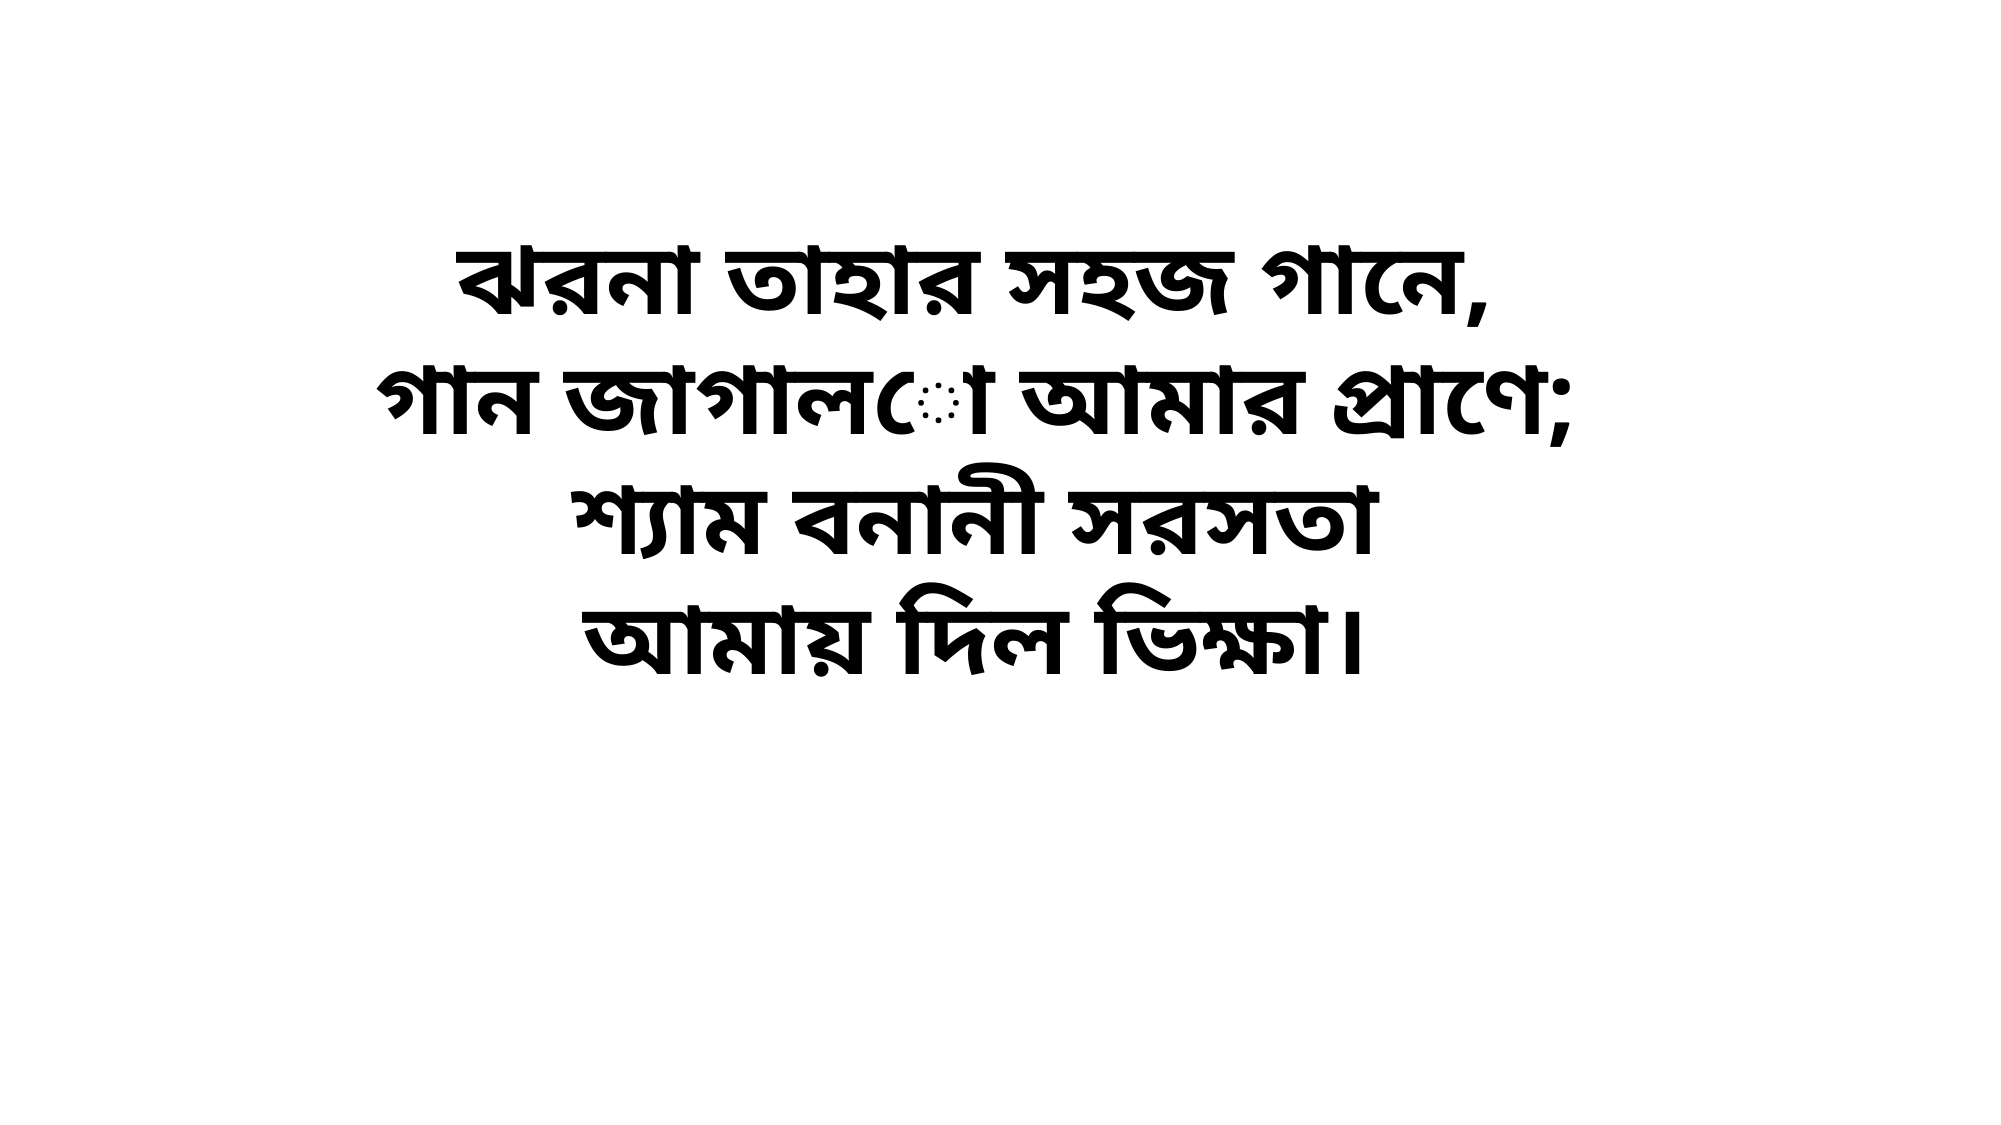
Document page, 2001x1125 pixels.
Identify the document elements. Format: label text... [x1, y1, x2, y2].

text_box ঝরনা তাহার সহজ গানে, গান জাগালো আমার প্রাণে; শ্যাম বনানী সরসতা আমায় দিল ভিক্ষা। [360, 207, 1618, 702]
